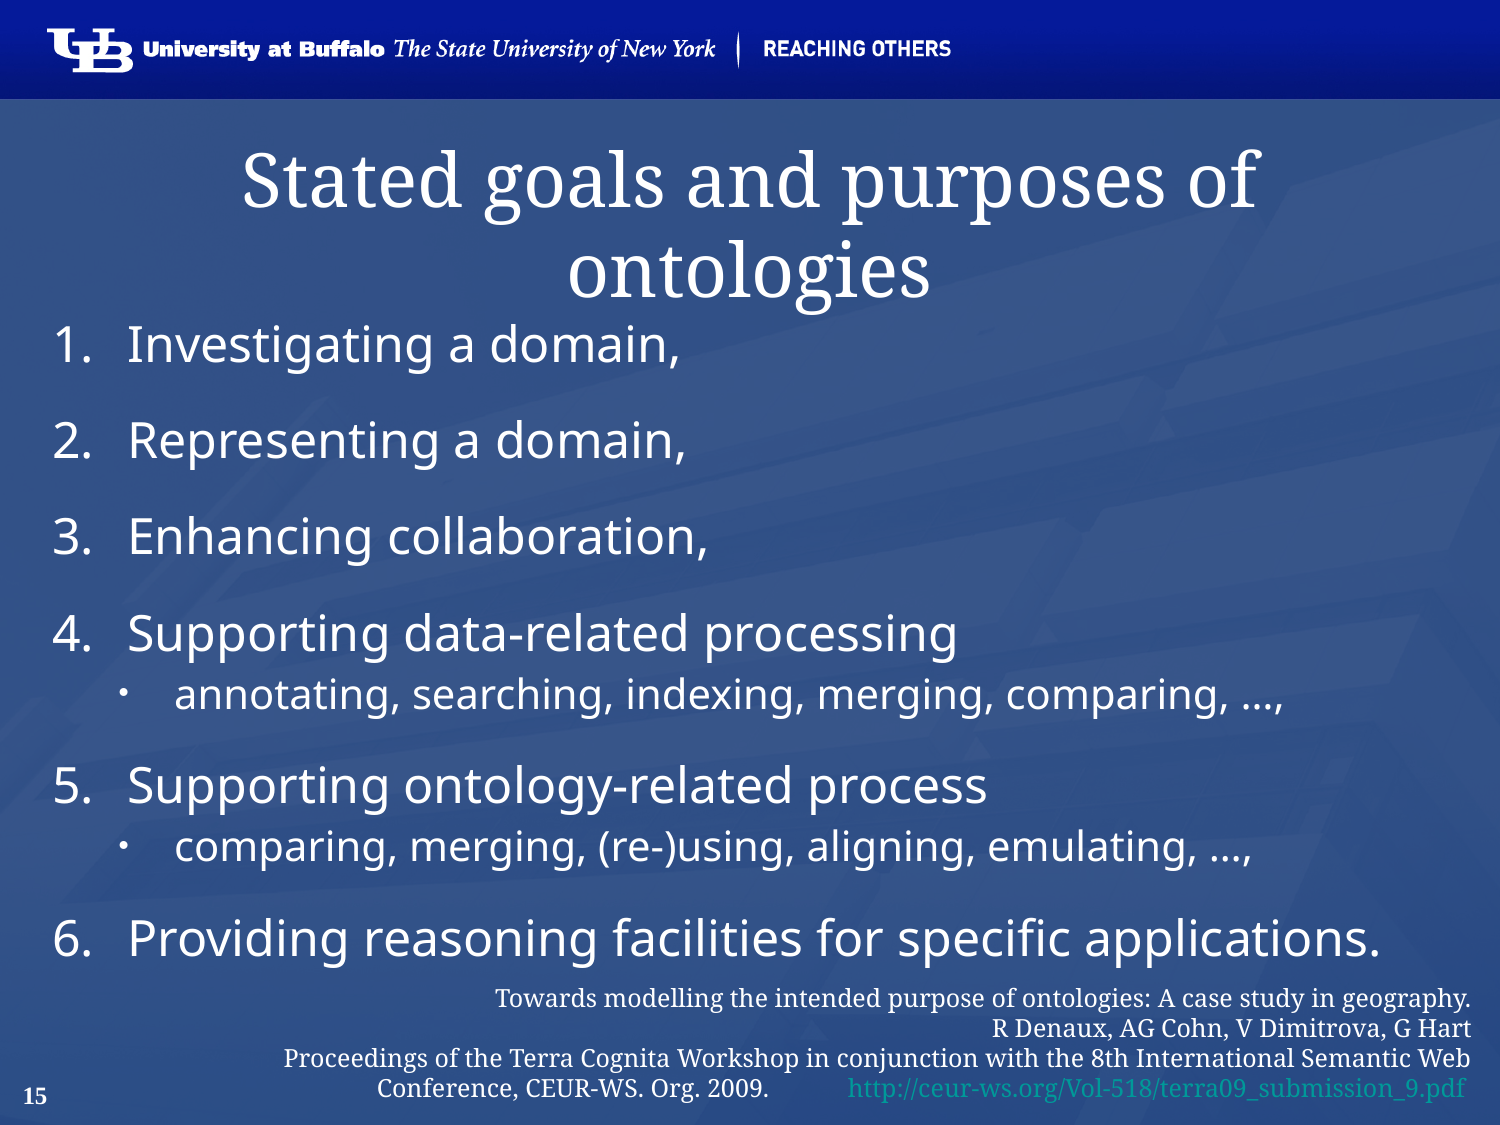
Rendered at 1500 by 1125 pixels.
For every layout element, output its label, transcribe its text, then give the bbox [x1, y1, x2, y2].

slide_number 15 [0, 1064, 63, 1125]
title Stated goals and purposes of ontologies [37, 125, 1463, 250]
picture [0, 0, 1500, 99]
list Investigating a domain, Representing a domain, Enhancing collaboration, Supporting data-related processing annotating, searching, indexing, merging, comparing, …, Supporting ontology-related process comparing, merging, (re-)using, aligning, emulating, …, Providing reasoning facilities for specific applications. [37, 275, 1463, 1088]
text_box Towards modelling the intended purpose of ontologies: A case study in geography. R Denaux, AG Cohn, V Dimitrova, G Hart Proceedings of the Terra Cognita Workshop in conjunction with the 8th International Semantic Web Conference, CEUR-WS. Org. 2009. http://ceur-ws.org/Vol-518/terra09_submission_9.pdf [212, 975, 1488, 1114]
